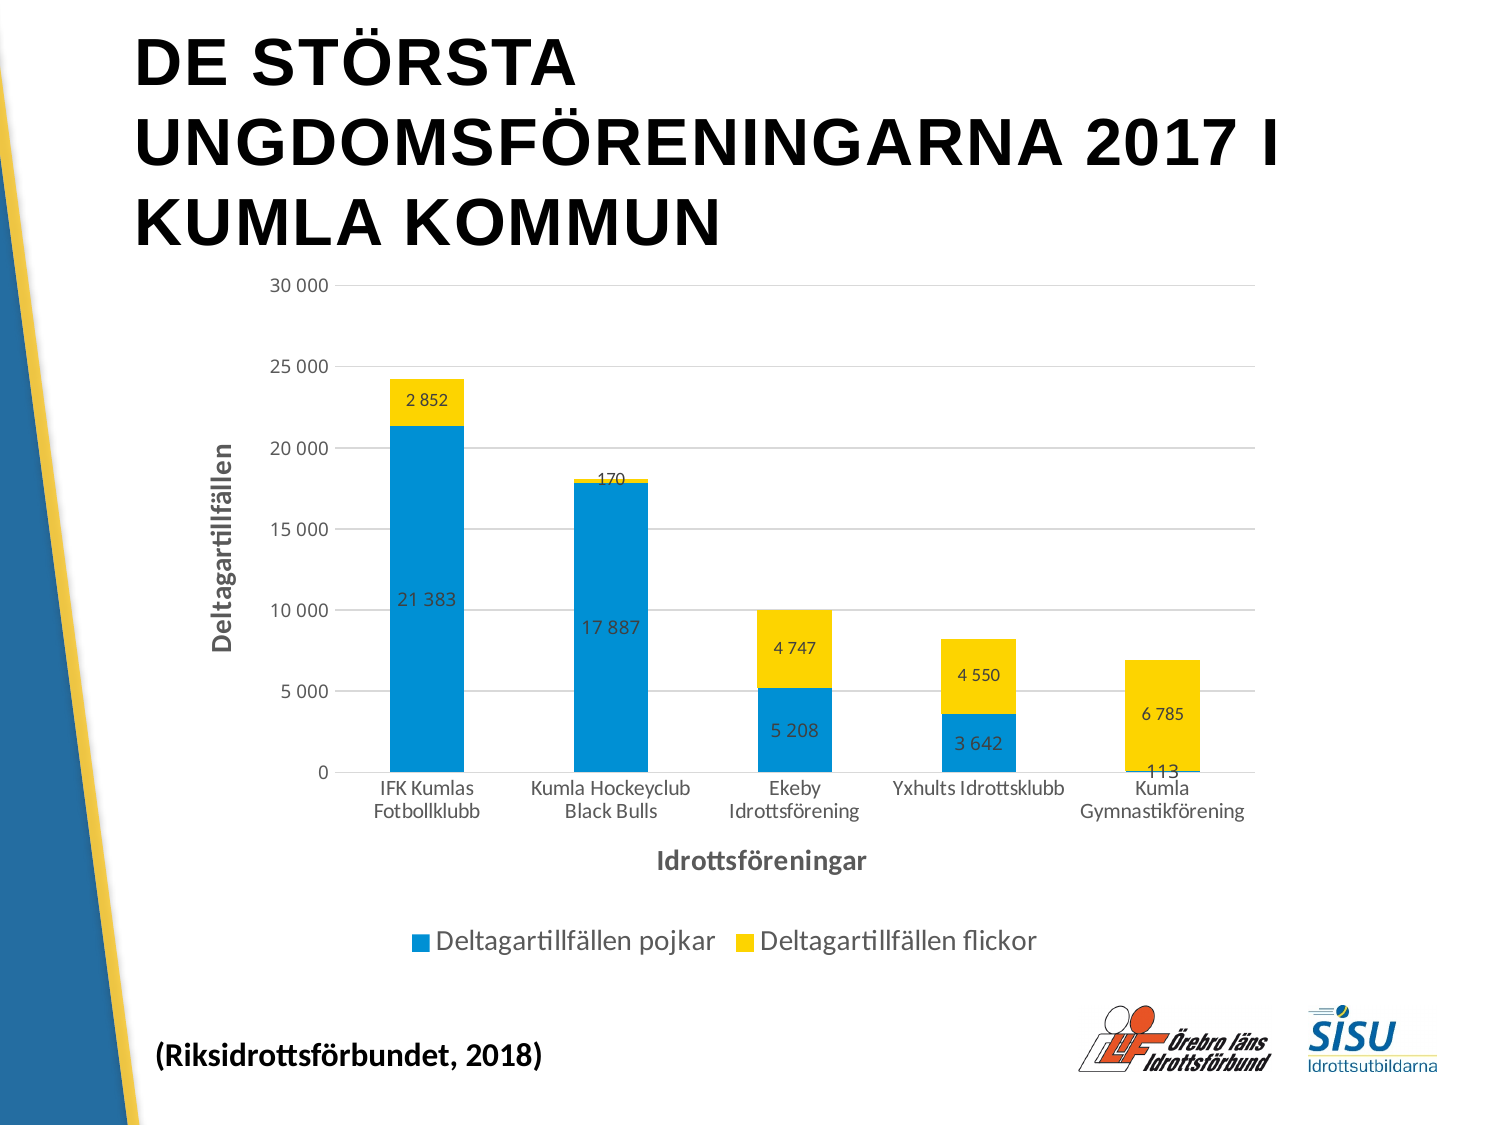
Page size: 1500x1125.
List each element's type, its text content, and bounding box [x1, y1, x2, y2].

picture [1308, 1005, 1437, 1072]
title DE STÖRSTA UNGDOMSFÖRENINGARNA 2017 I KUMLA KOMMUN [119, 45, 1418, 233]
picture [1078, 1005, 1272, 1072]
chart [173, 257, 1277, 965]
text_box (Riksidrottsförbundet, 2018) [139, 1026, 559, 1081]
